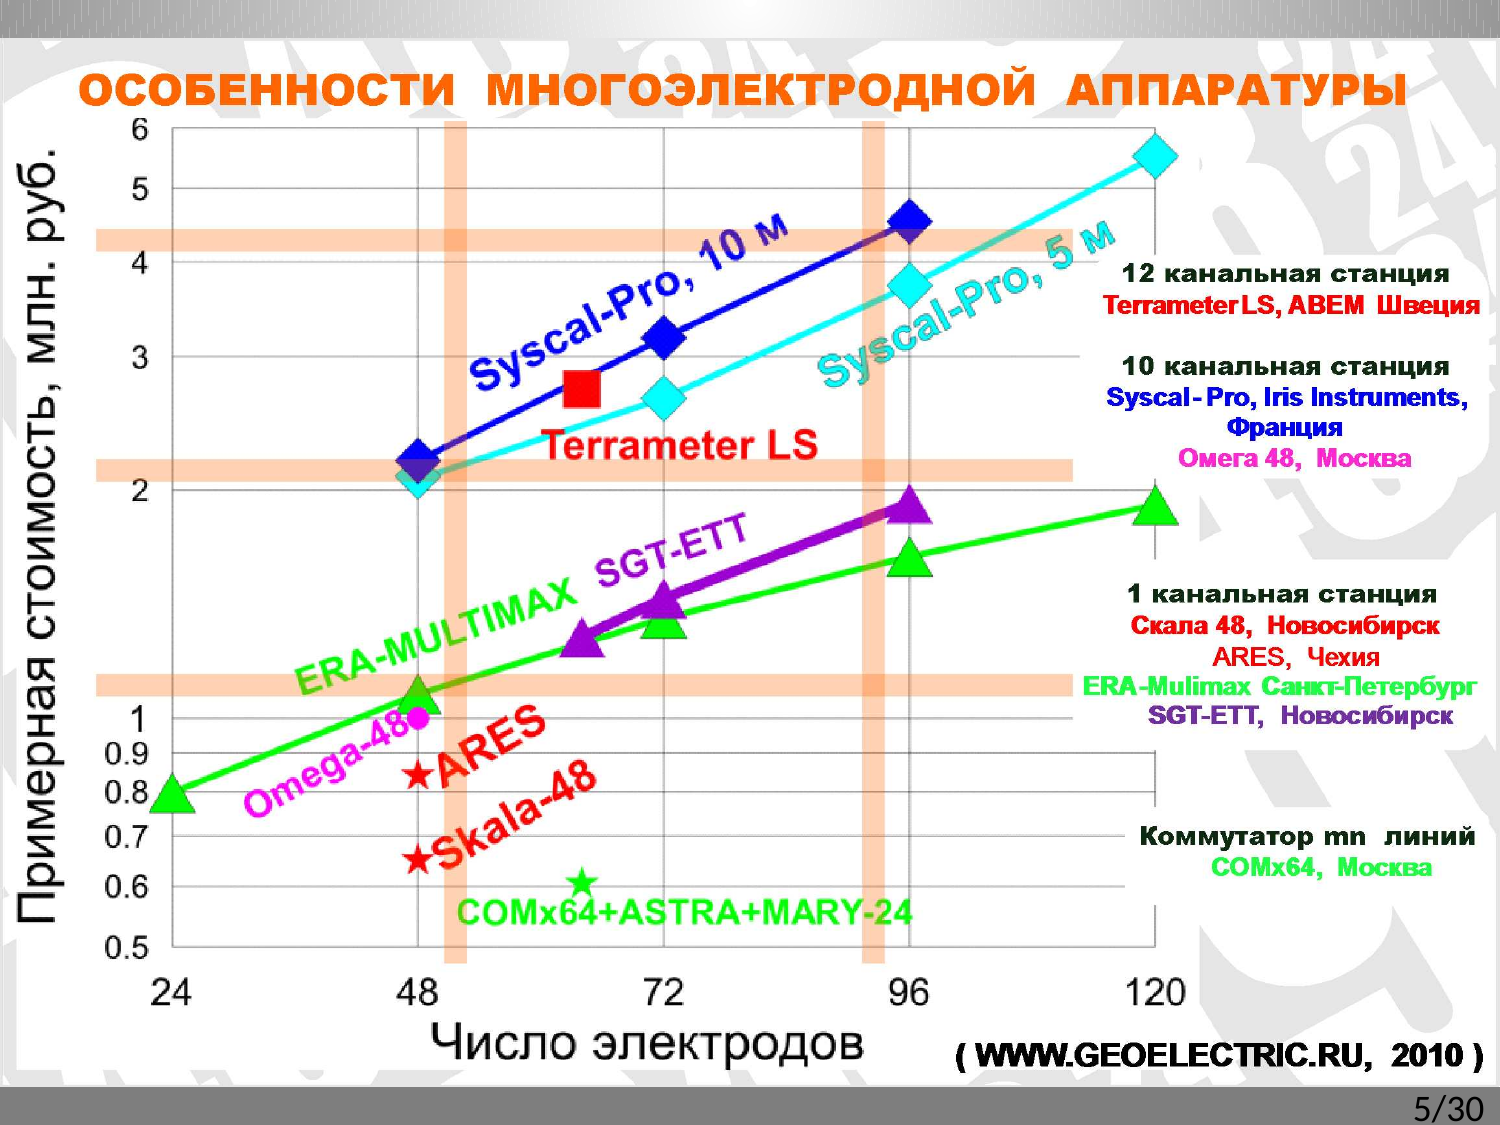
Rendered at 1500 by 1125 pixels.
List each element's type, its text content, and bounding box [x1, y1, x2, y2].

text_box 5/30 [1398, 1091, 1500, 1125]
picture [0, 38, 1500, 1087]
